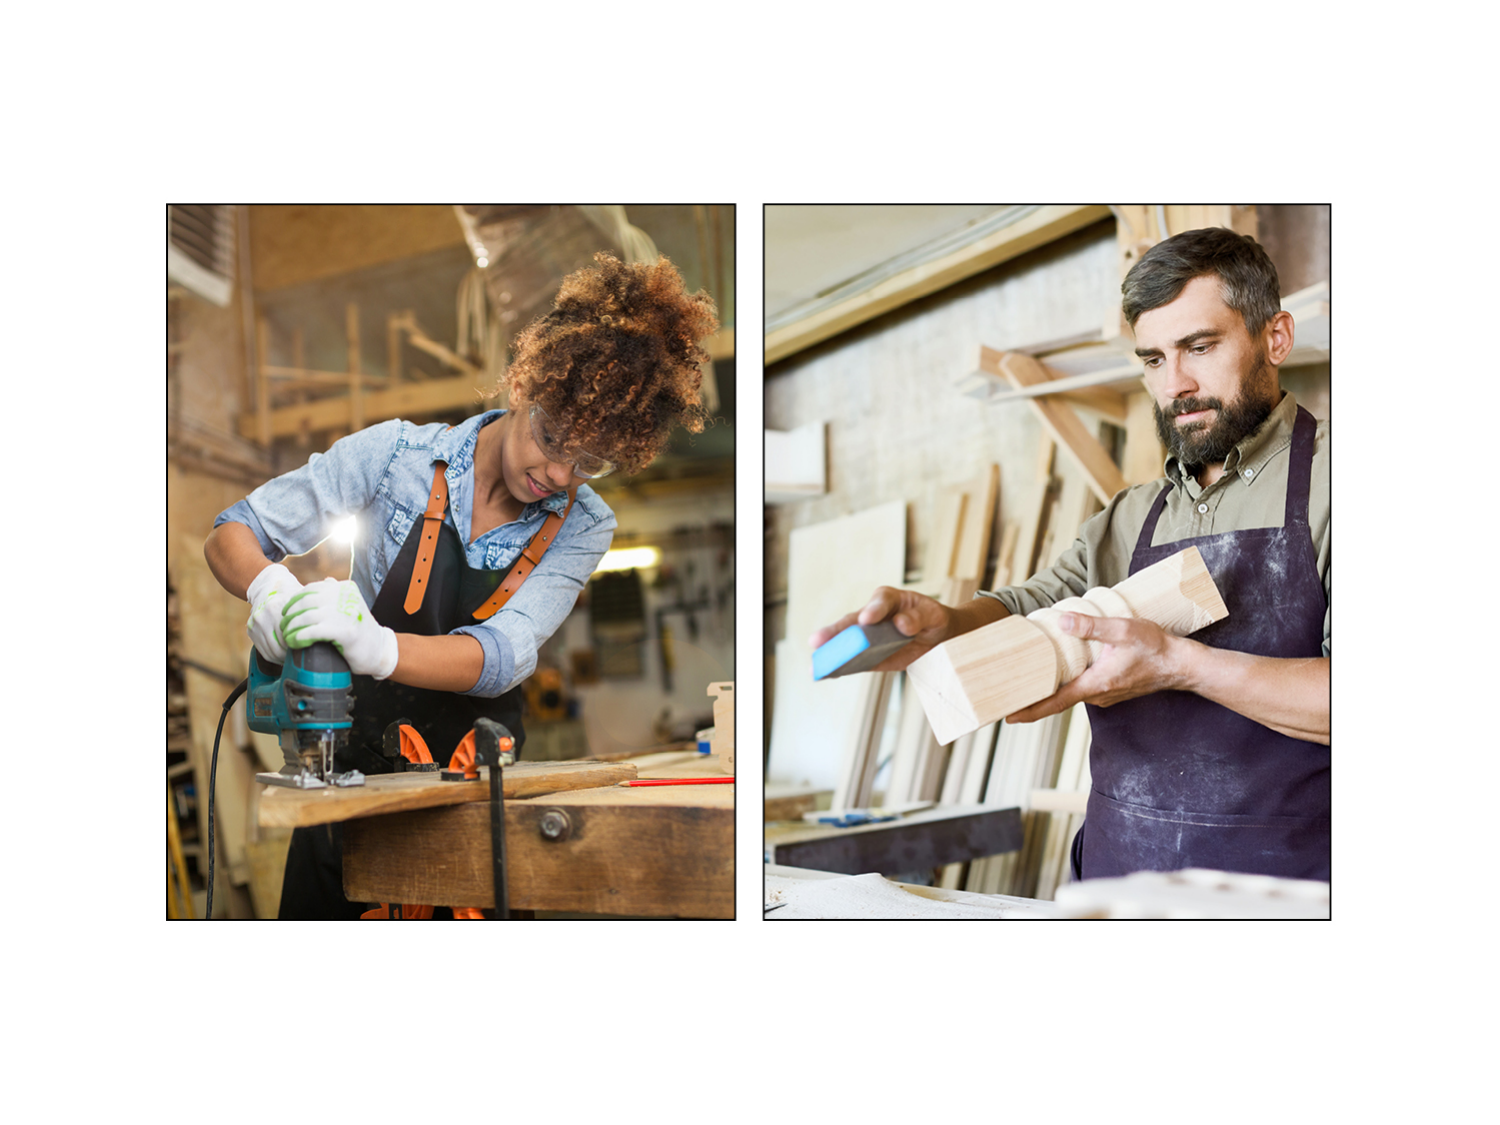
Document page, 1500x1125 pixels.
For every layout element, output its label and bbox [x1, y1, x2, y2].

picture [112, 149, 1388, 976]
